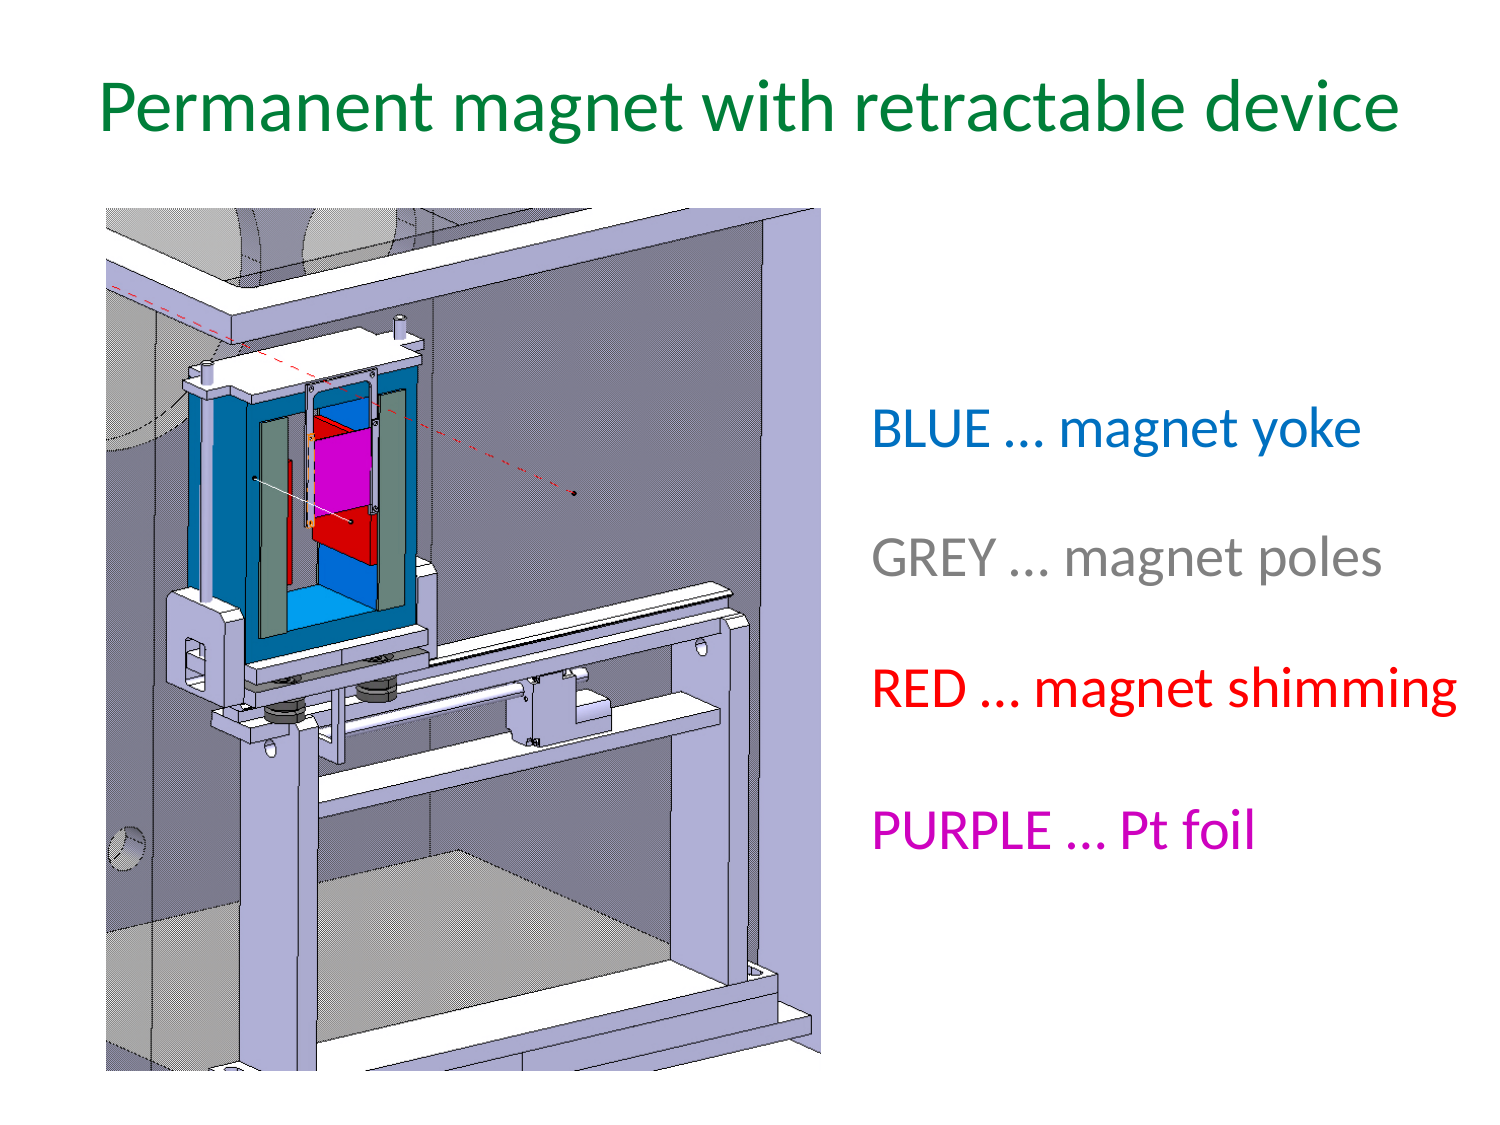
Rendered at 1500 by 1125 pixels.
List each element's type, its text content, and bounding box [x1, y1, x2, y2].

title Permanent magnet with retractable device [75, 7, 1425, 195]
text_box RED … magnet shimming [856, 642, 1500, 727]
text_box GREY … magnet poles [856, 510, 1470, 596]
text_box PURPLE … Pt foil [856, 783, 1470, 869]
text_box BLUE … magnet yoke [856, 382, 1470, 467]
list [106, 207, 822, 1071]
